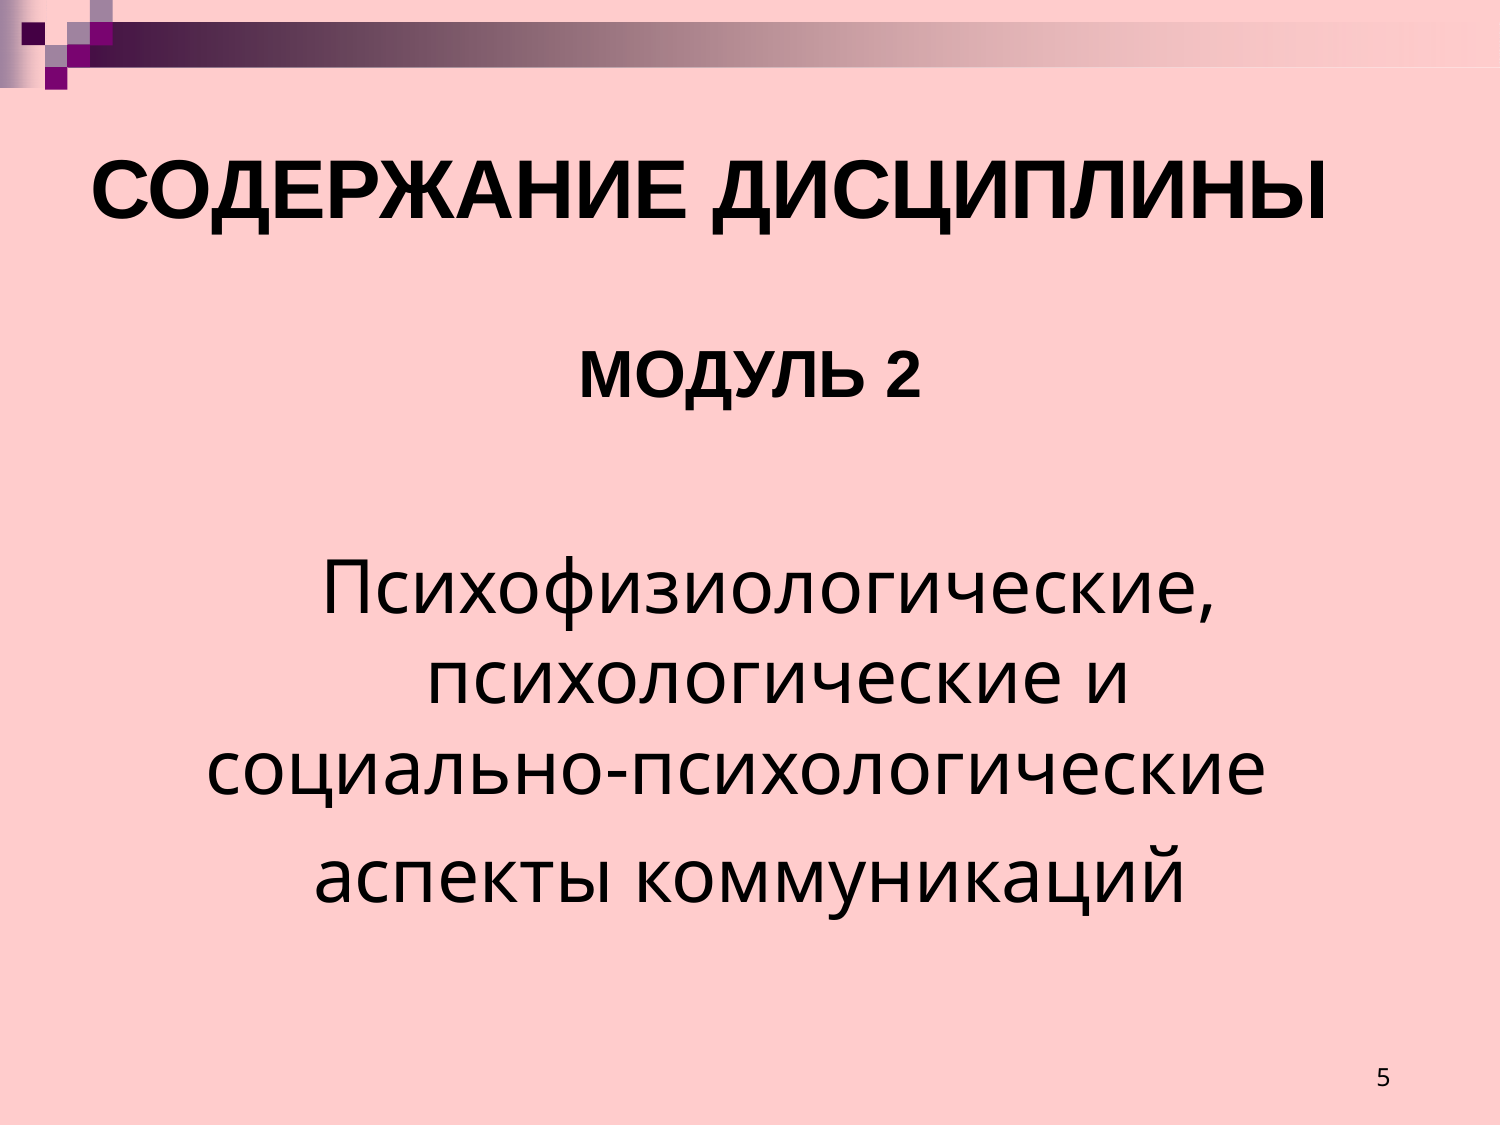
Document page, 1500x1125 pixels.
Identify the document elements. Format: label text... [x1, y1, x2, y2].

text_box МОДУЛЬ 2 Психофизиологические, психологические и социально-психологические аспекты коммуникаций [159, 328, 1397, 918]
text_box [45, 45, 67, 67]
text_box [89, 22, 113, 46]
slide_number 5 [1372, 1056, 1415, 1125]
title СОДЕРЖАНИЕ ДИСЦИПЛИНЫ [87, 133, 1342, 324]
text_box [67, 44, 90, 68]
text_box [67, 22, 89, 44]
text_box [45, 67, 68, 90]
text_box [90, 22, 1500, 68]
text_box [89, 0, 113, 22]
text_box [21, 22, 45, 46]
text_box [0, 0, 47, 88]
